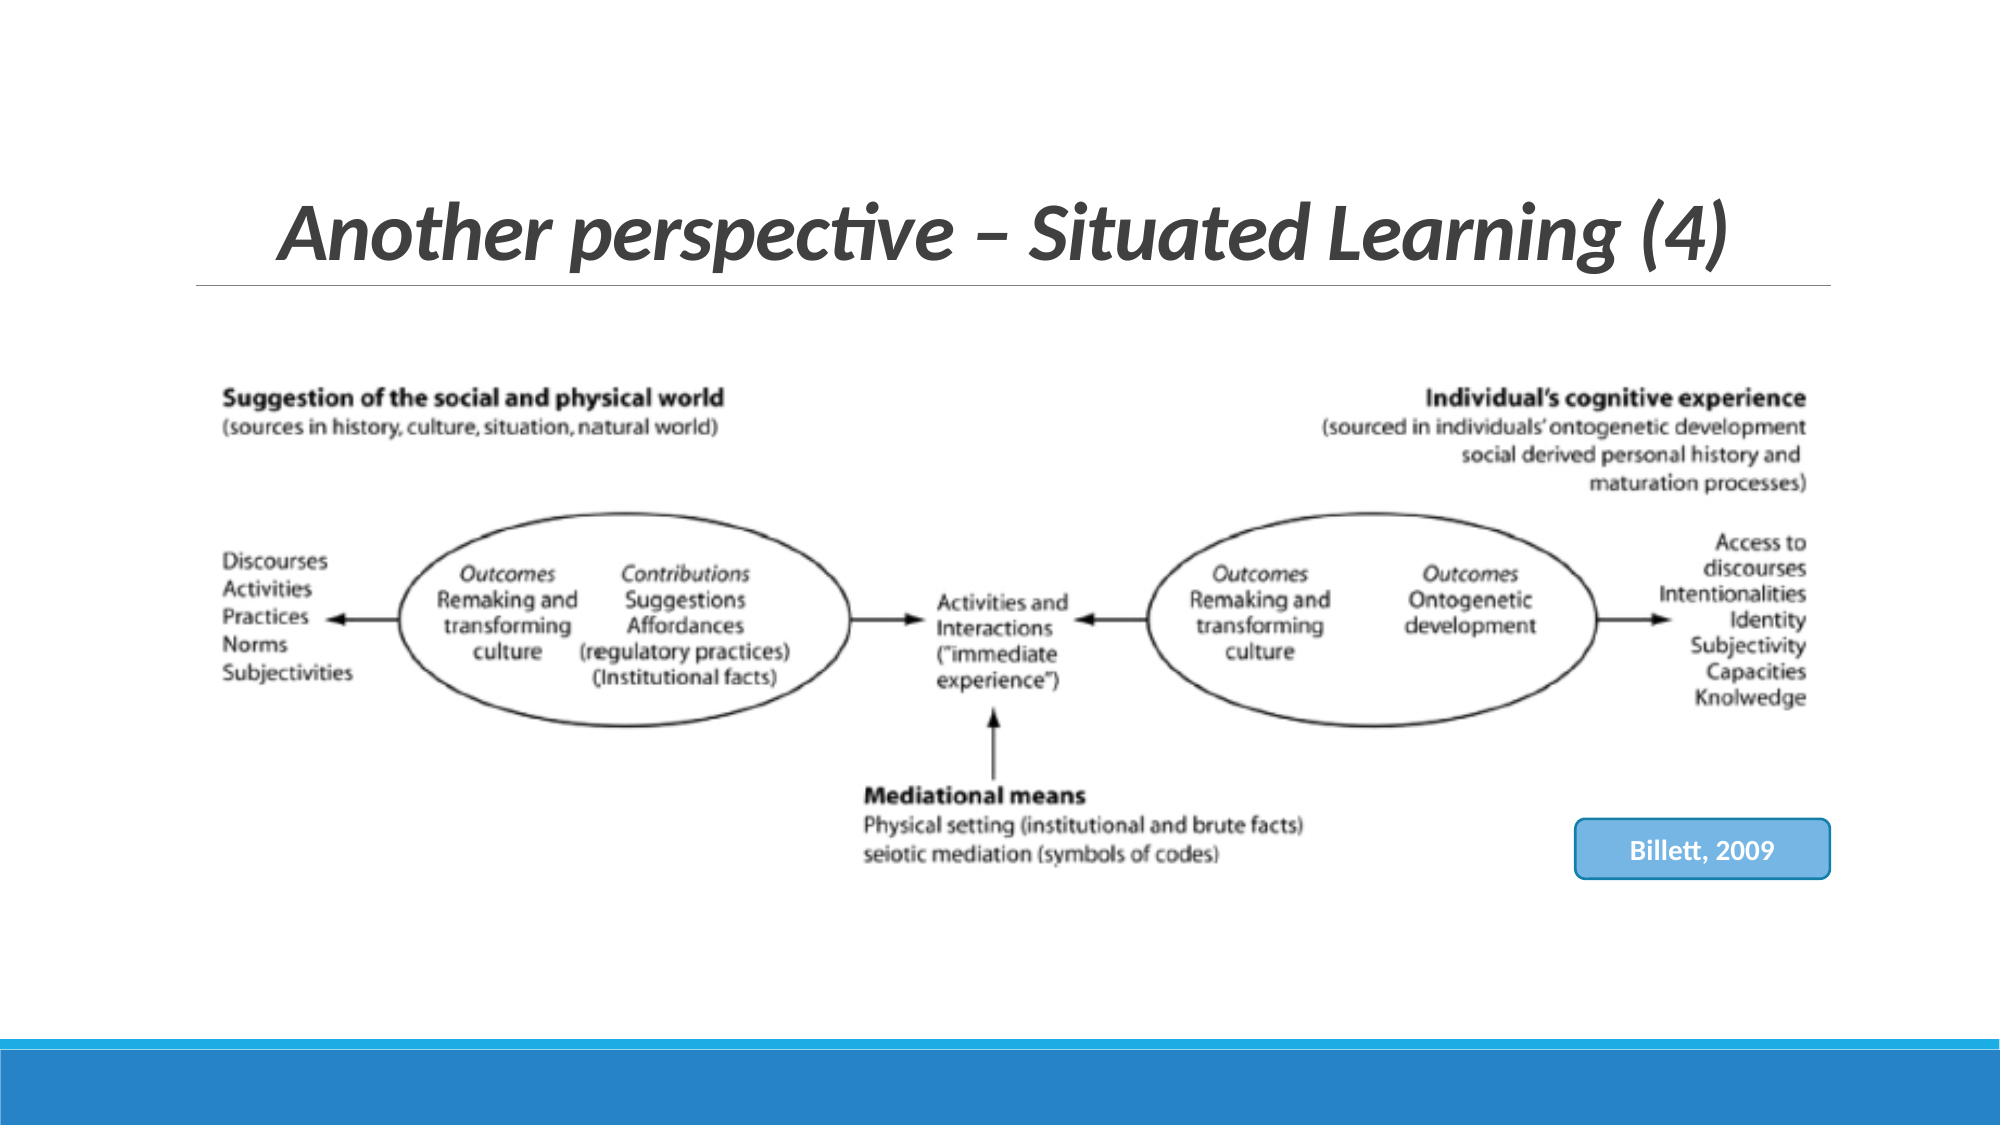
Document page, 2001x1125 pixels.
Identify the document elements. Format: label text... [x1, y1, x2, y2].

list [179, 348, 1875, 880]
title Another perspective – Situated Learning (4) [180, 47, 1830, 285]
